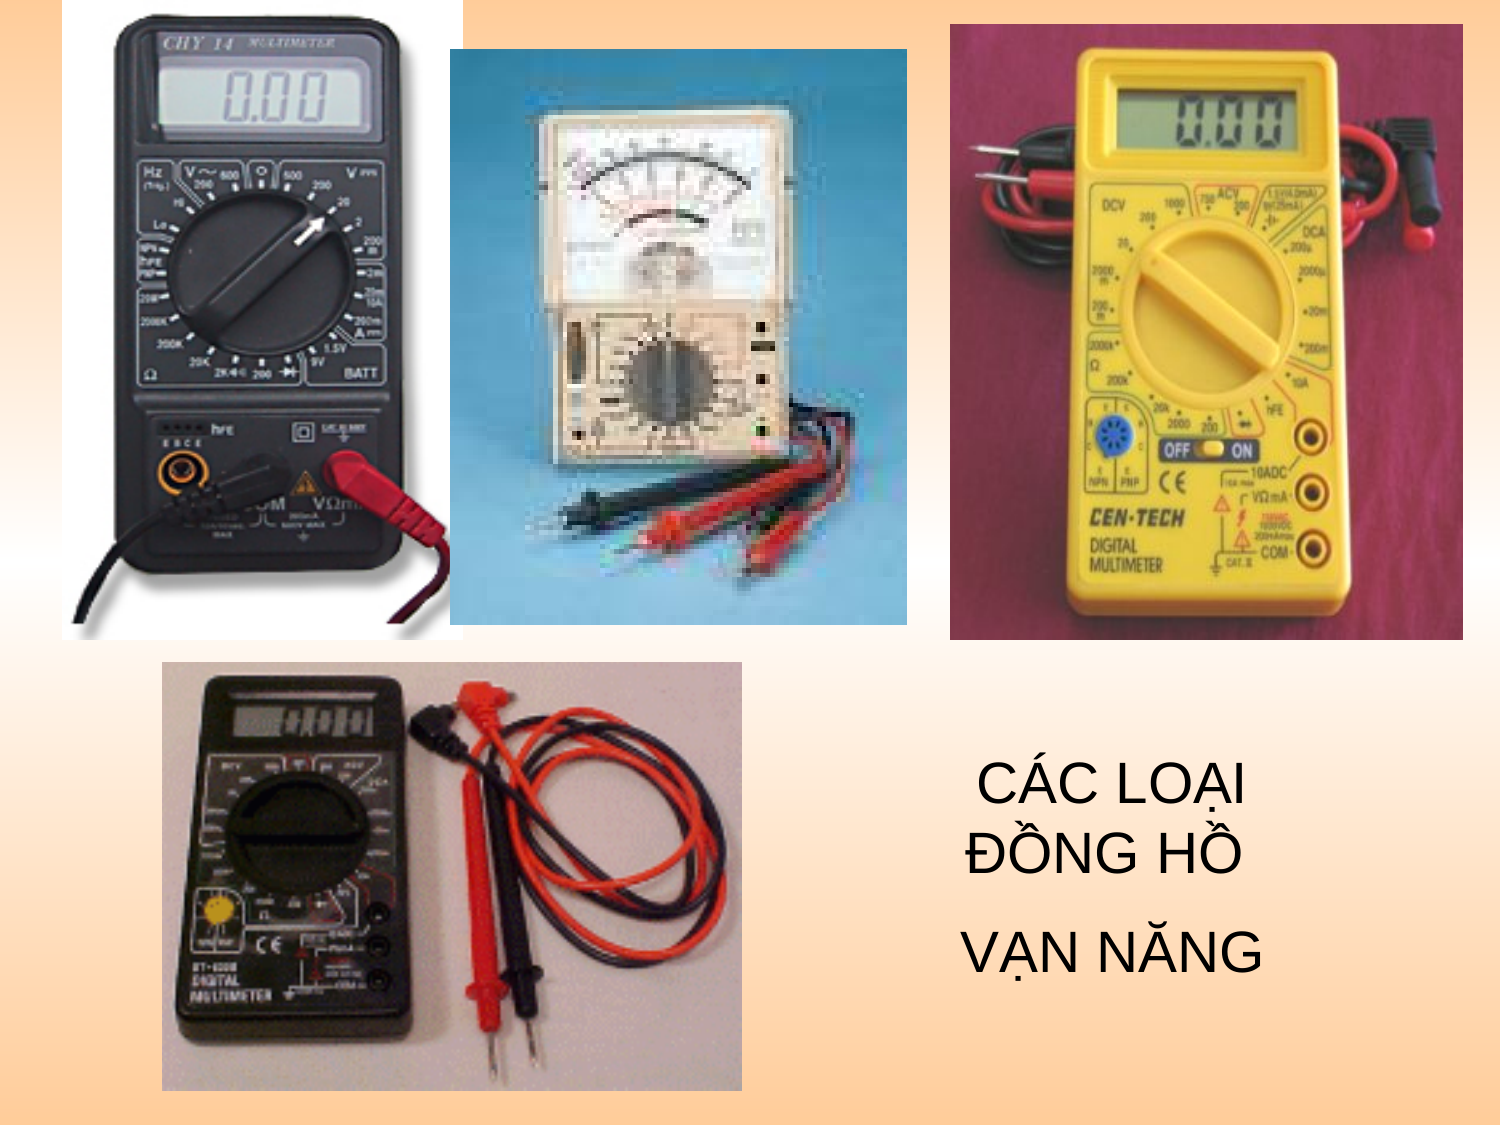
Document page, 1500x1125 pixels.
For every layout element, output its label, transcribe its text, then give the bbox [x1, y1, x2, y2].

picture [162, 662, 742, 1092]
picture [949, 24, 1463, 640]
picture [62, 0, 908, 641]
text_box CÁC LOẠI ĐỒNG HỒ VẠN NĂNG [912, 737, 1313, 992]
